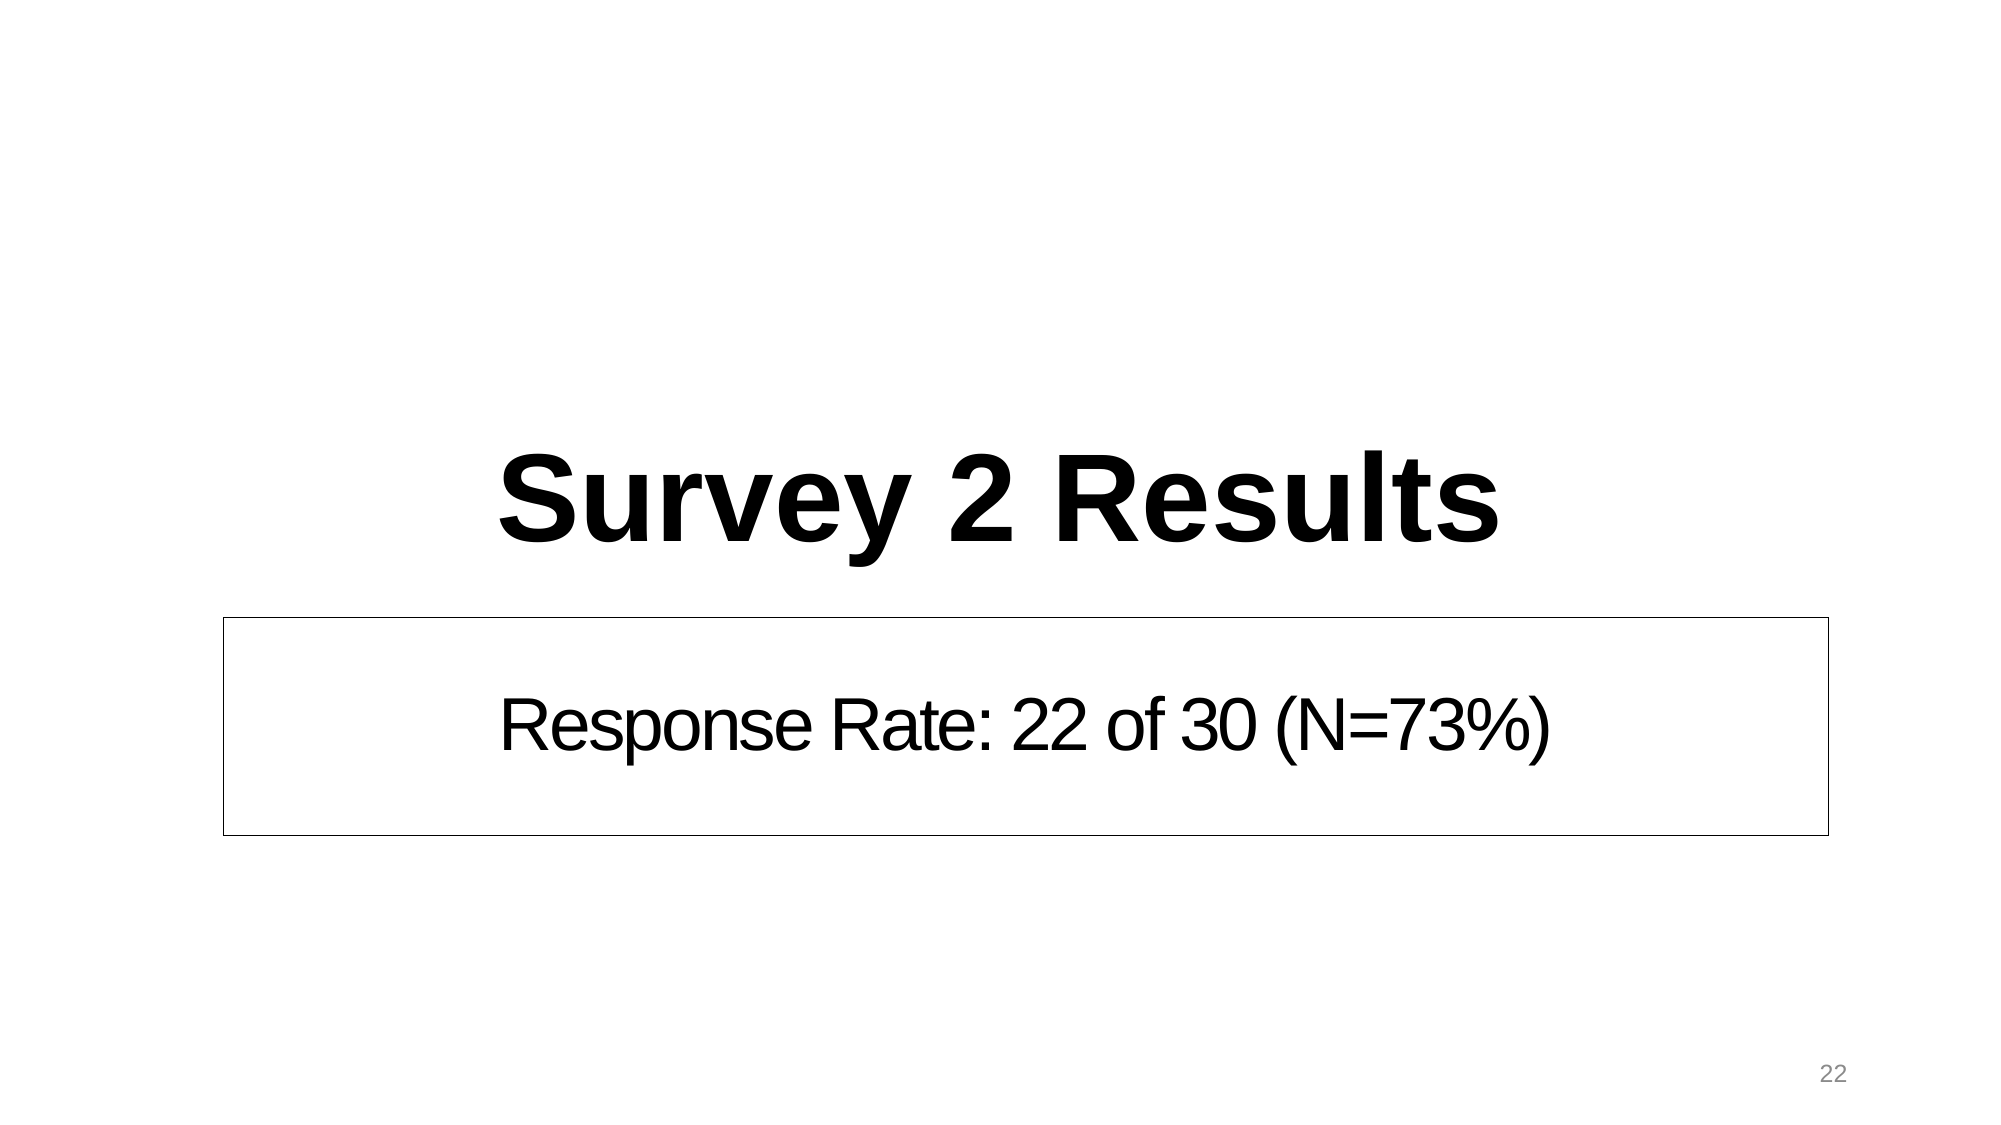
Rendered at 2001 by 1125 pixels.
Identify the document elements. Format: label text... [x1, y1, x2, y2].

slide_number 22 [1412, 1042, 1863, 1103]
text_box Response Rate: 22 of 30 (N=73%) [223, 617, 1829, 836]
title Survey 2 Results [249, 184, 1750, 576]
